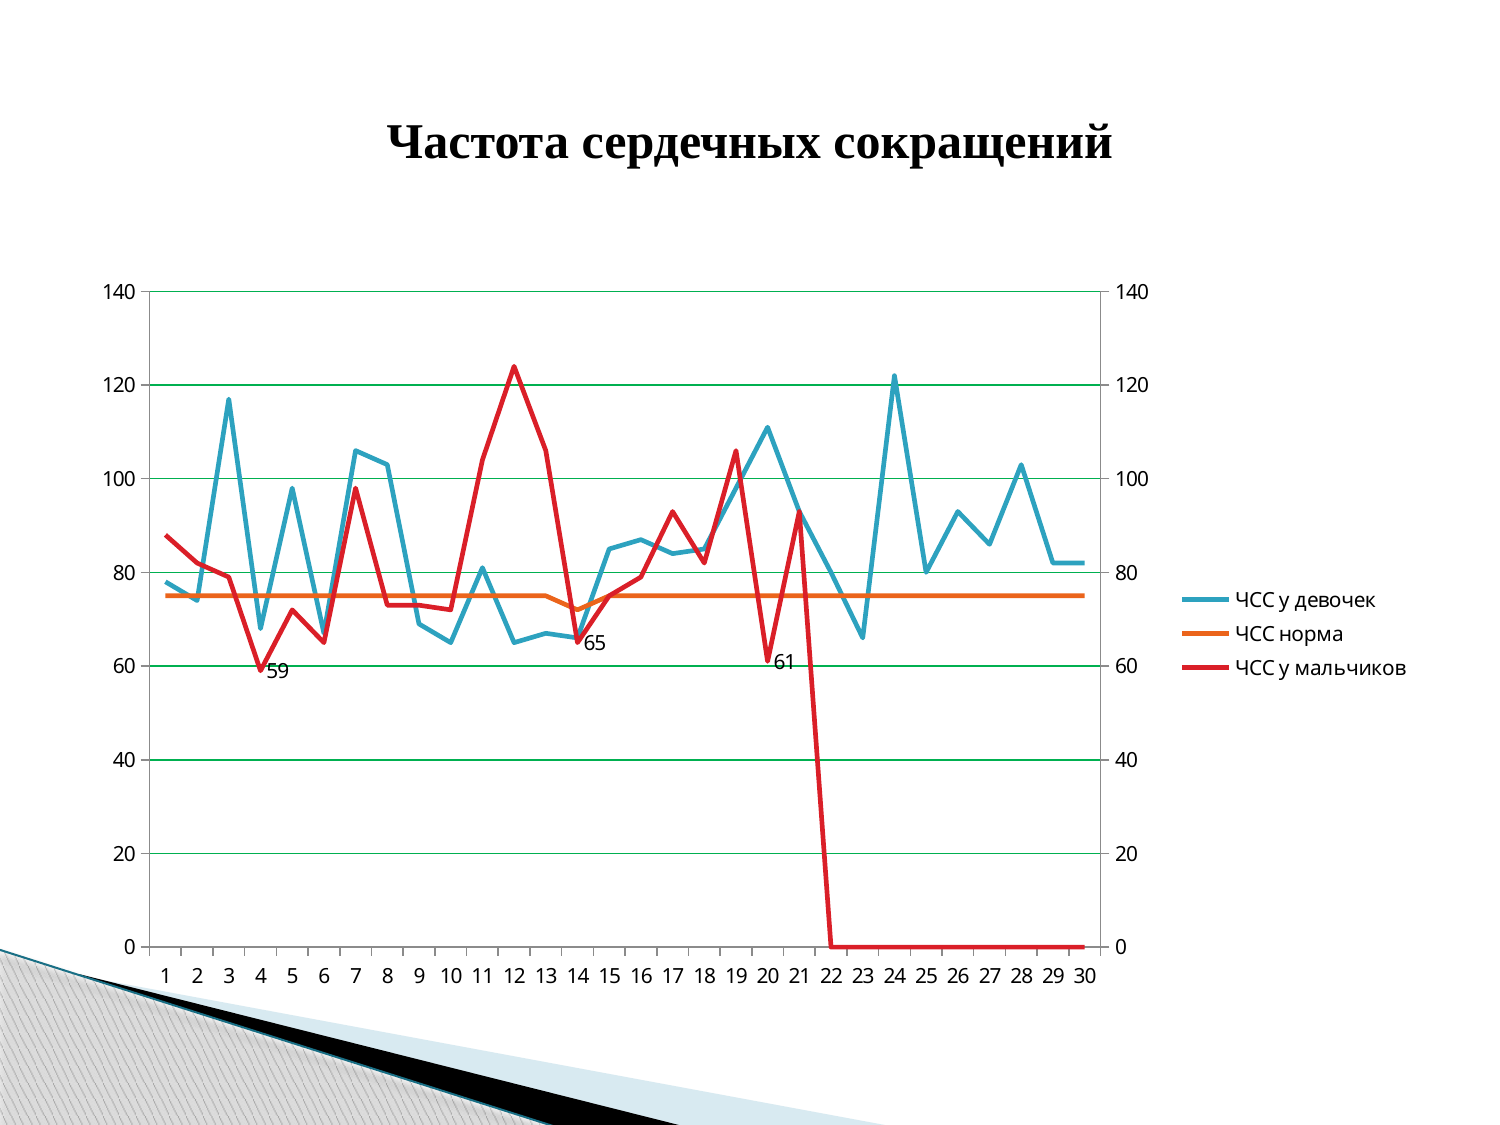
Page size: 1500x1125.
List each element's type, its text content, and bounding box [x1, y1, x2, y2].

chart [74, 262, 1426, 1006]
title Частота сердечных сокращений [75, 45, 1425, 233]
